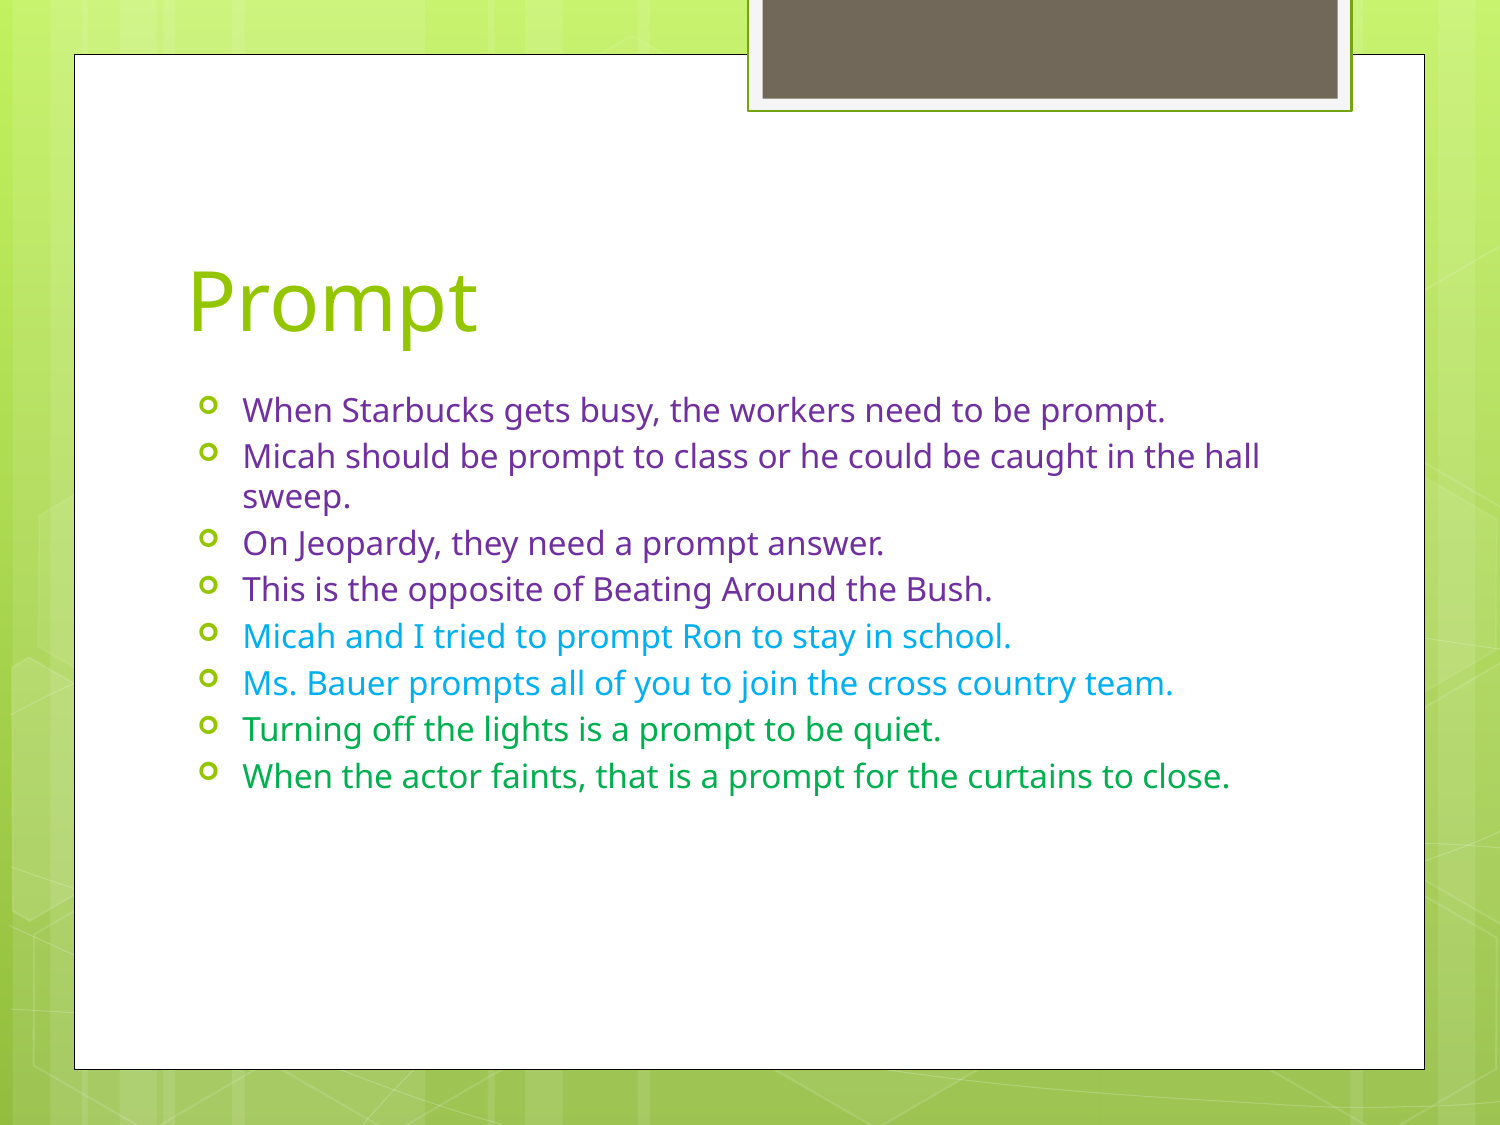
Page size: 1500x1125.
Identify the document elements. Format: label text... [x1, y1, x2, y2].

list When Starbucks gets busy, the workers need to be prompt. Micah should be prompt to class or he could be caught in the hall sweep. On Jeopardy, they need a prompt answer. This is the opposite of Beating Around the Bush. Micah and I tried to prompt Ron to stay in school. Ms. Bauer prompts all of you to join the cross country team. Turning off the lights is a prompt to be quiet. When the actor faints, that is a prompt for the curtains to close. [171, 381, 1283, 957]
title Prompt [171, 168, 1324, 357]
